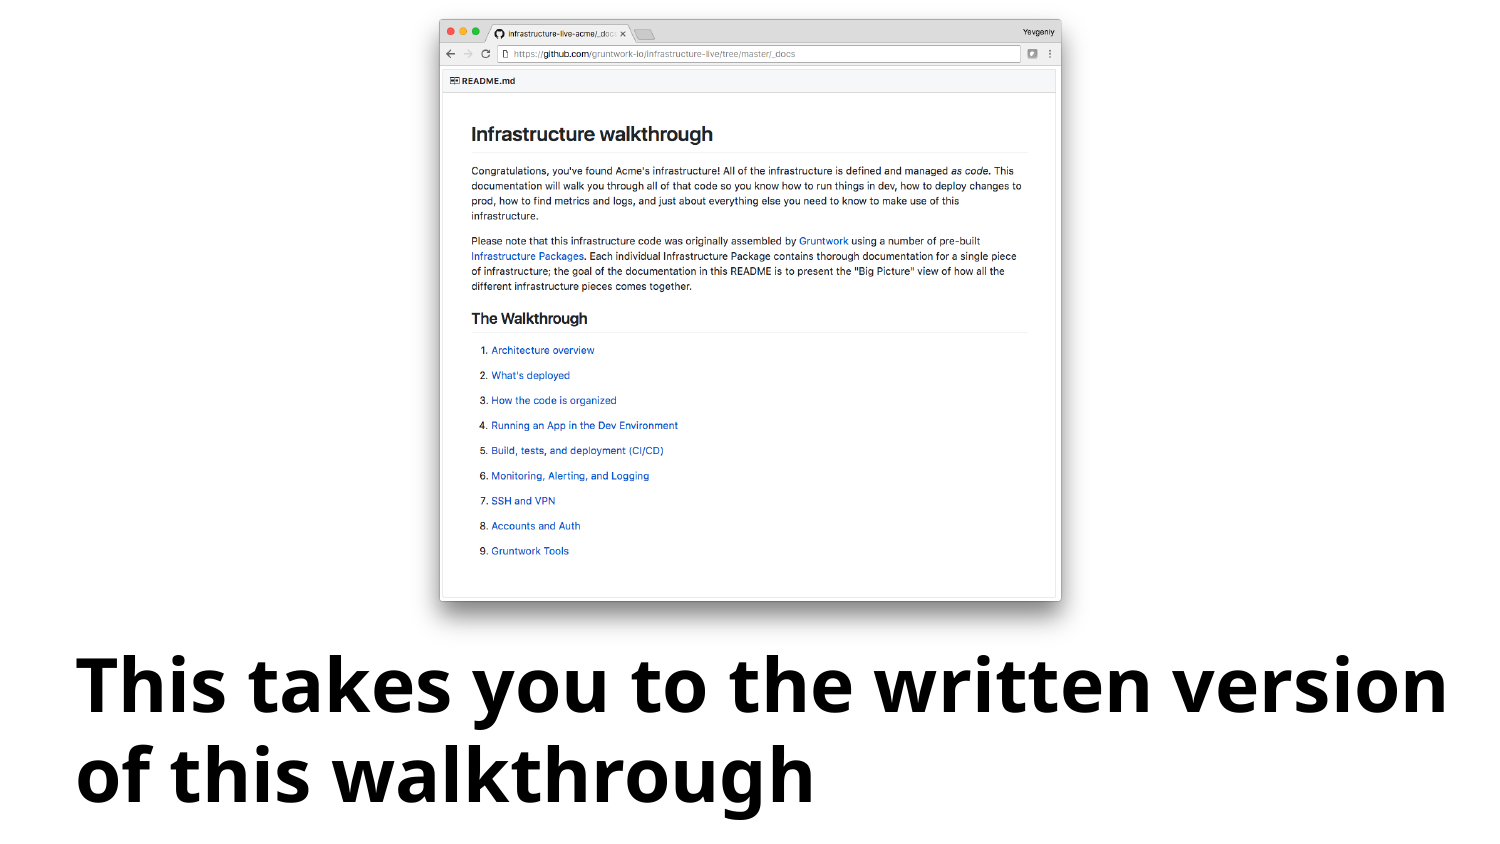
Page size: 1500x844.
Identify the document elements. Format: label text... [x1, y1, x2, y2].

picture [403, 0, 1097, 651]
text_box This takes you to the written version of this walkthrough [0, 611, 1500, 844]
